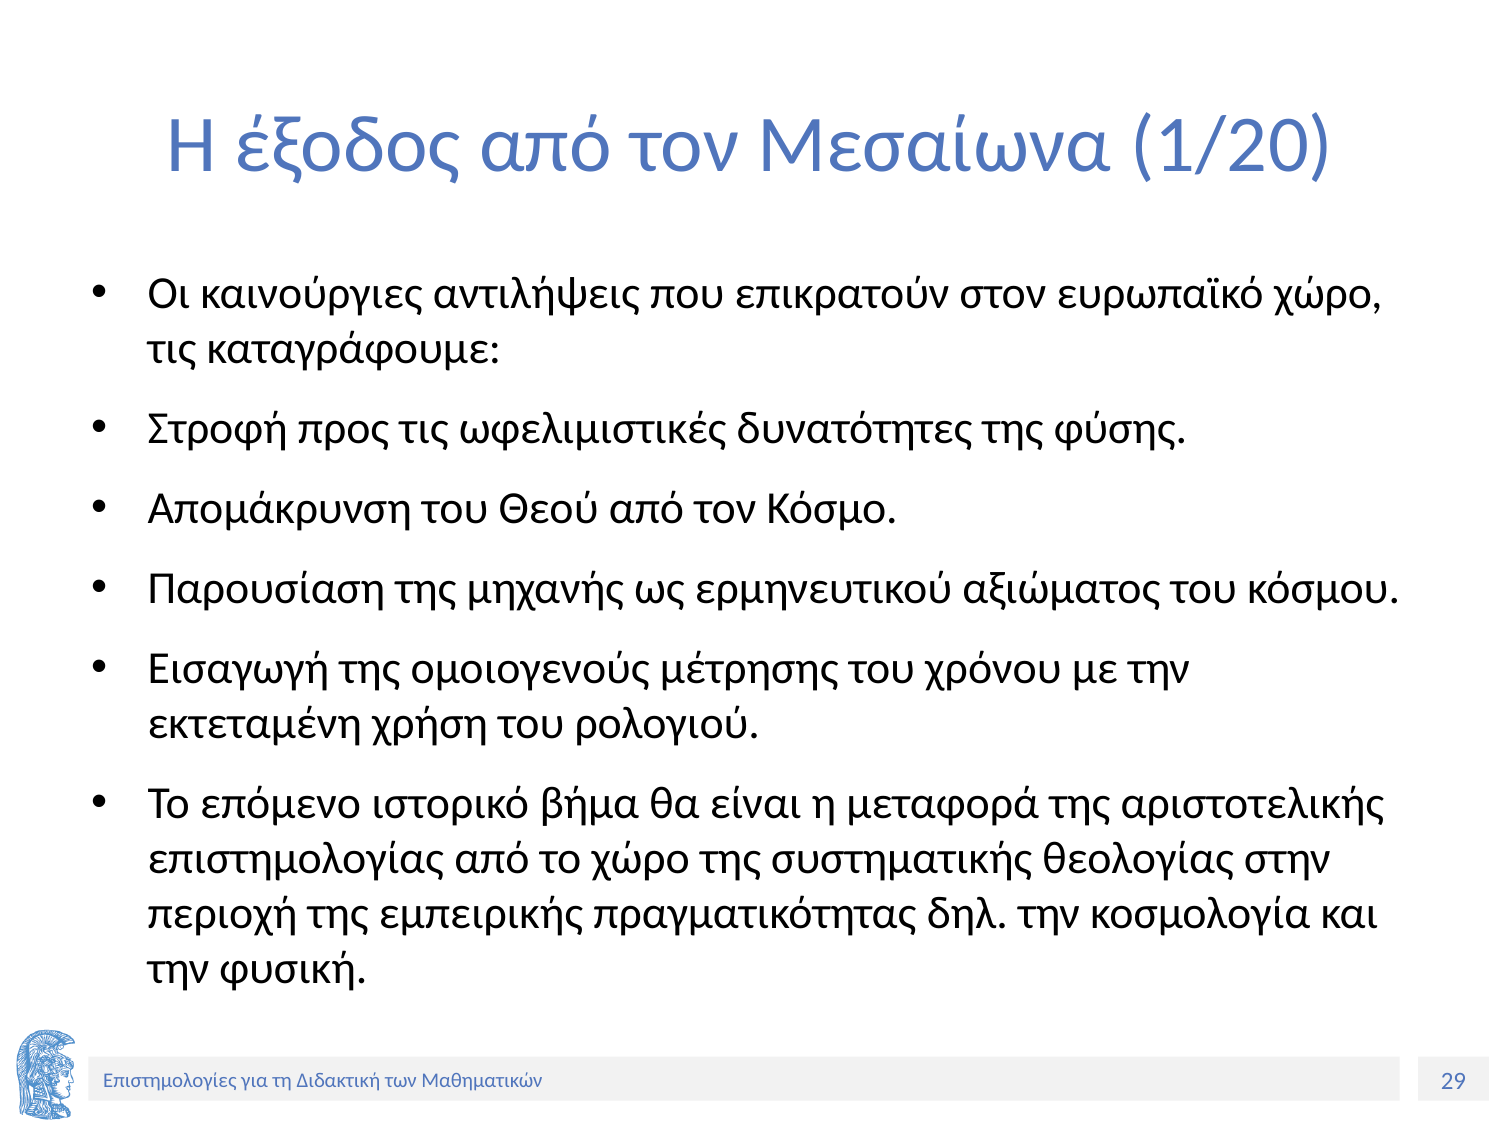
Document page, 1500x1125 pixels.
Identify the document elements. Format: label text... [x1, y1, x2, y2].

picture [9, 1026, 81, 1120]
list Οι καινούργιες αντιλήψεις που επικρατούν στον ευρωπαϊκό χώρο, τις καταγράφουμε: Στροφή προς τις ωφελιμιστικές δυνατότητες της φύσης. Απομάκρυνση του Θεού από τον Κόσμο. Παρουσίαση της μηχανής ως ερμηνευτικού αξιώματος του κόσμου. Εισαγωγή της ομοιογενούς μέτρησης του χρόνου με την εκτεταμένη χρήση του ρολογιού. Το επόμενο ιστορικό βήμα θα είναι η μεταφορά της αριστοτελικής επιστημολογίας από το χώρο της συστηματικής θεολογίας στην περιοχή της εμπειρικής πραγματικότητας δηλ. την κοσμολογία και την φυσική. [76, 255, 1427, 998]
title Η έξοδος από τον Μεσαίωνα (1/20) [75, 45, 1425, 233]
